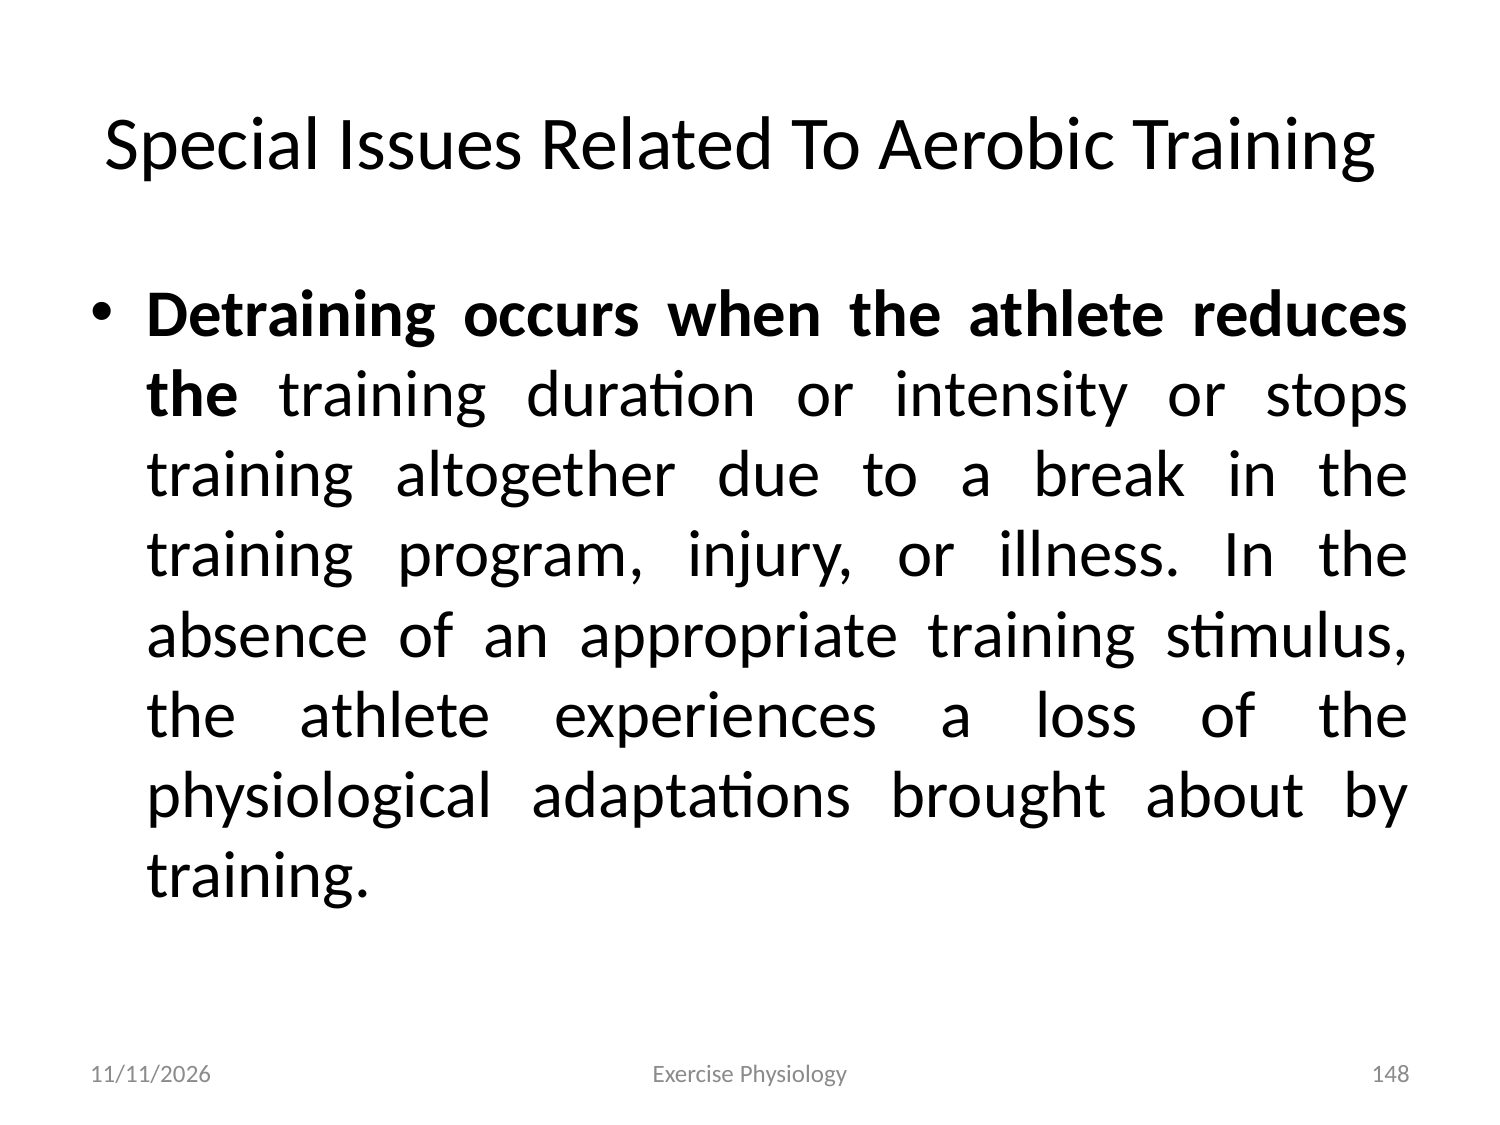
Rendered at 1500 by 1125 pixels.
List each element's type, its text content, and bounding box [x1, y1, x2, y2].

title Special Issues Related To Aerobic Training [75, 45, 1425, 233]
list Detraining occurs when the athlete reduces the training duration or intensity or stops training altogether due to a break in the training program, injury, or illness. In the absence of an appropriate training stimulus, the athlete experiences a loss of the physiological adaptations brought about by training. [75, 262, 1425, 1005]
slide_number 148 [1074, 1042, 1425, 1103]
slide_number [75, 1042, 425, 1103]
footer Exercise Physiology [512, 1042, 988, 1103]
